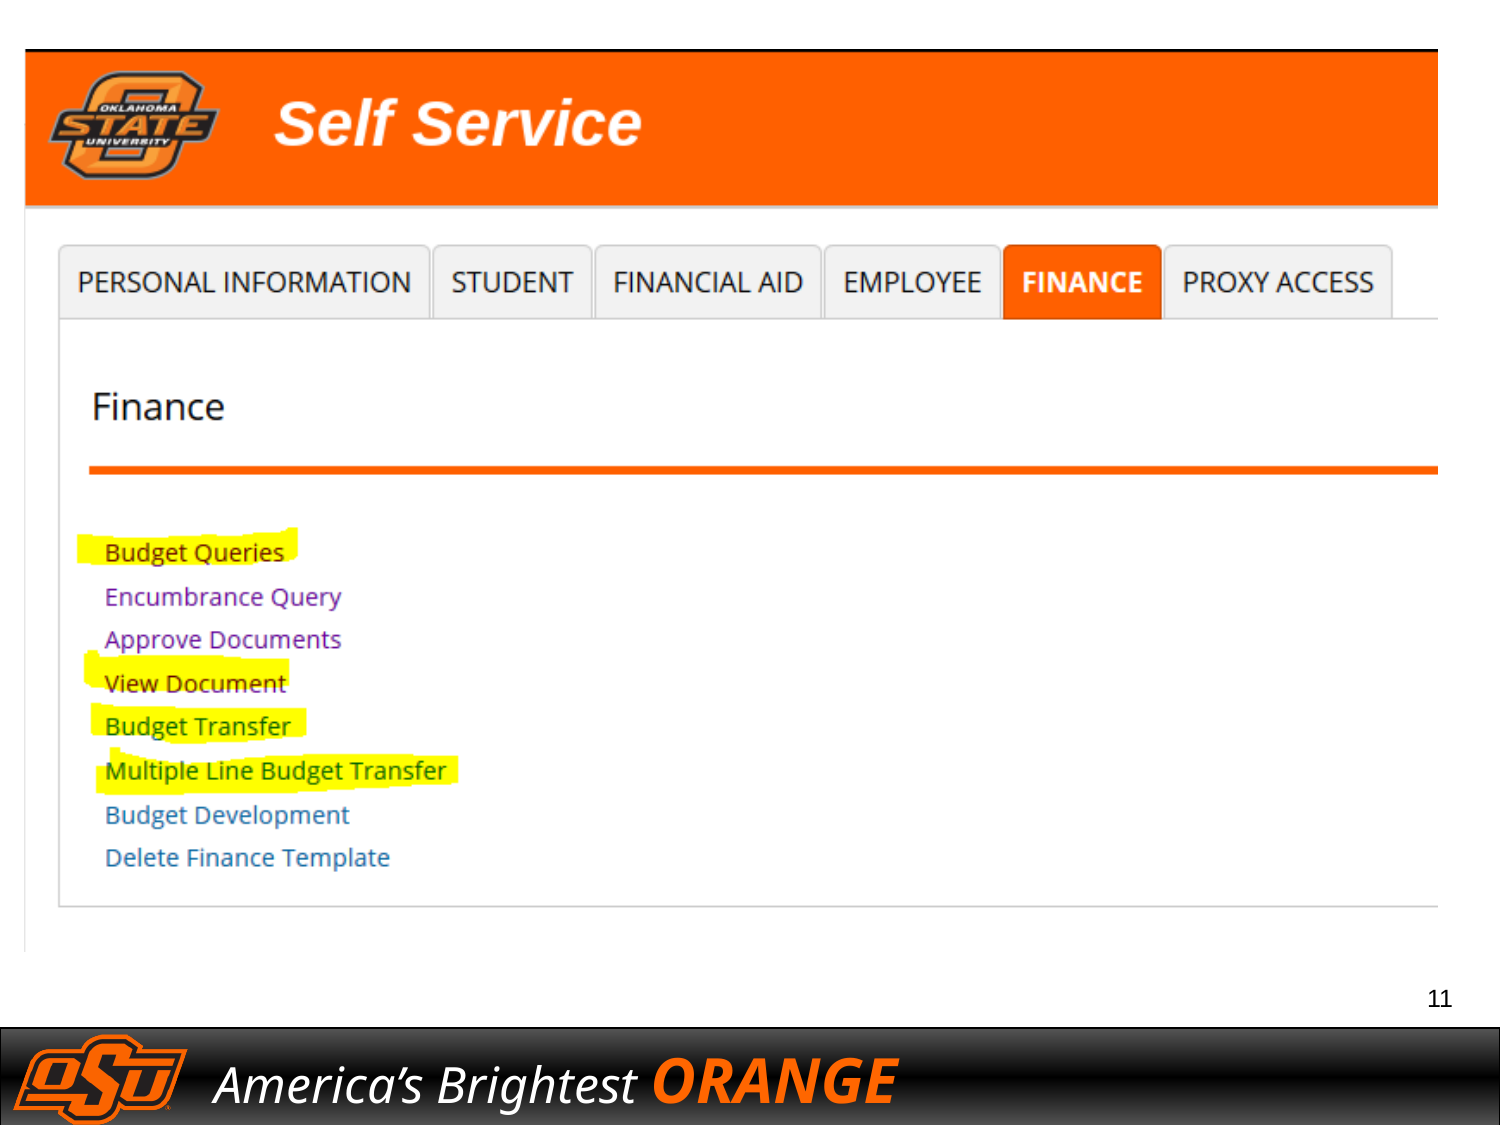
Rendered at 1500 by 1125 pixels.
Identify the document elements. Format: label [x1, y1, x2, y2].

picture [12, 1034, 188, 1125]
picture [24, 49, 1438, 952]
